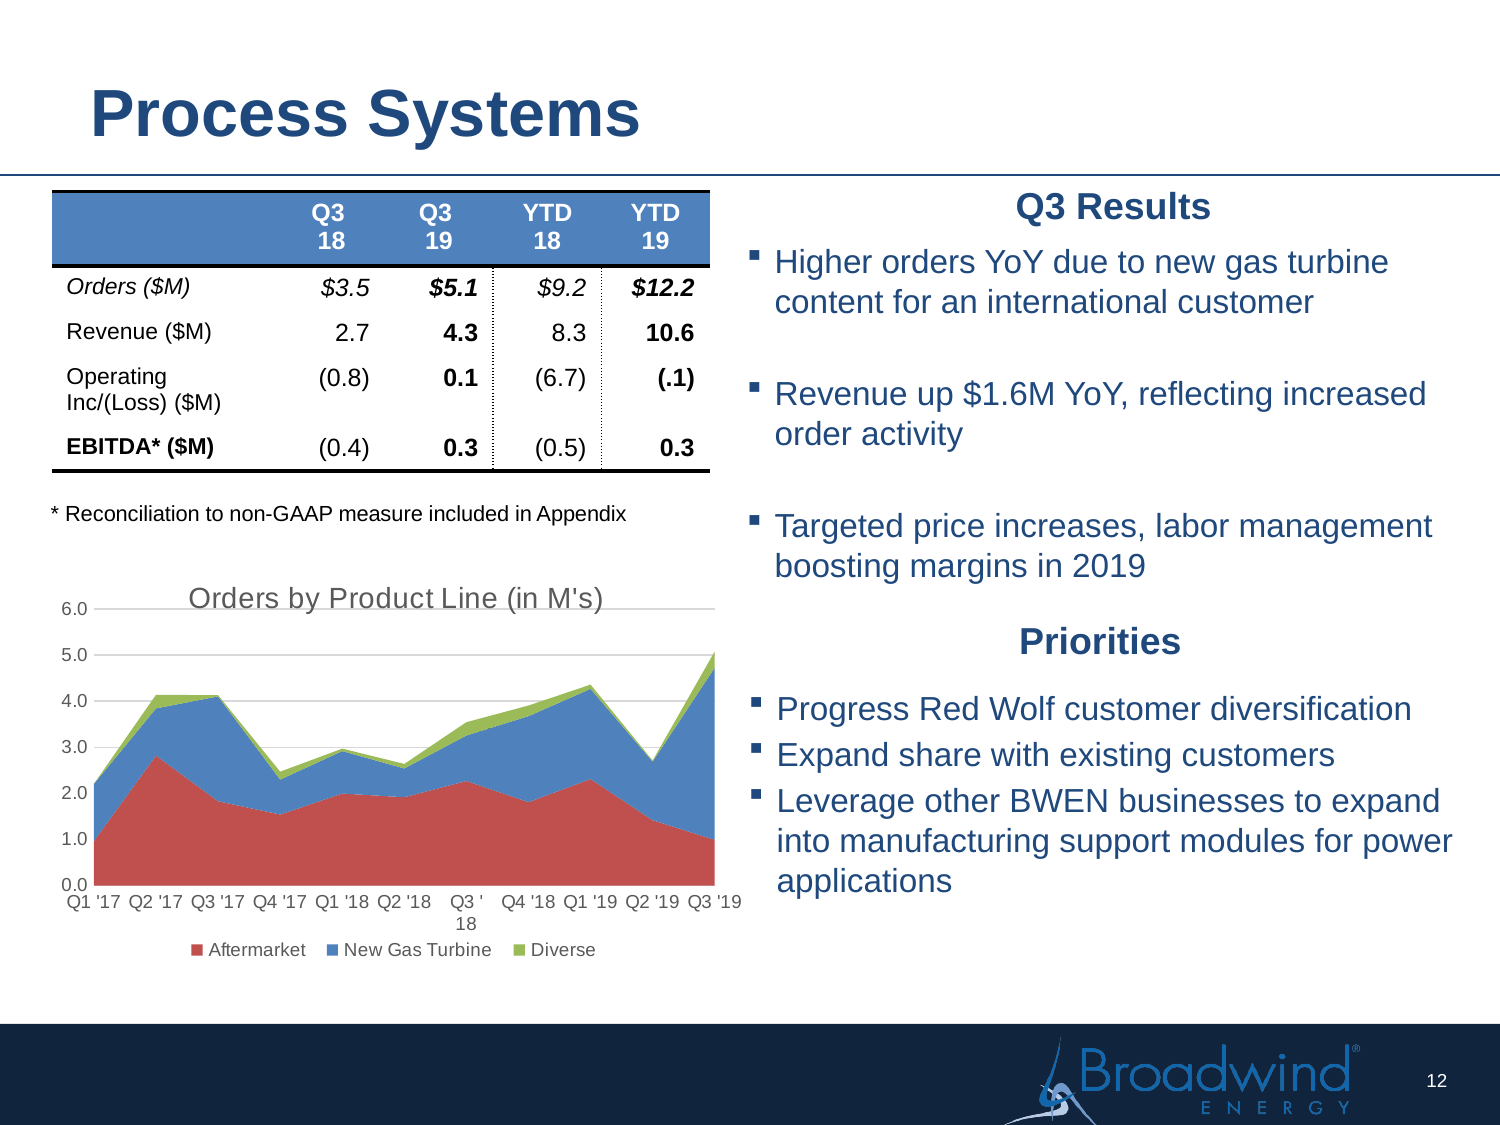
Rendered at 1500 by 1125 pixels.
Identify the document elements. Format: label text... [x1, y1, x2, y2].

text_box Q3 Results Higher orders YoY due to new gas turbine content for an international customer Revenue up $1.6M YoY, reflecting increased order activity Targeted price increases, labor management boosting margins in 2019 [732, 174, 1495, 643]
table_cell (0.4) [279, 426, 385, 469]
table_header YTD 19 [602, 193, 710, 264]
table_cell (0.8) [279, 356, 385, 426]
title Process Systems [75, 45, 1425, 175]
table_cell $3.5 [279, 268, 385, 311]
table_cell 0.3 [385, 426, 493, 469]
table_cell Orders ($M) [52, 268, 279, 311]
slide_number 12 [1387, 1050, 1463, 1110]
table_header YTD 18 [493, 193, 602, 264]
text_box Priorities [754, 610, 1467, 670]
table_cell 10.6 [602, 311, 710, 356]
table_cell (0.5) [493, 426, 602, 469]
table_cell 2.7 [279, 311, 385, 356]
table_cell Operating Inc/(Loss) ($M) [52, 356, 279, 426]
table_cell (.1) [602, 356, 710, 426]
table_cell 0.1 [385, 356, 493, 426]
table_cell EBITDA* ($M) [52, 426, 279, 469]
picture [999, 1032, 1364, 1125]
table_cell $5.1 [385, 268, 493, 311]
table_cell 8.3 [493, 311, 602, 356]
table_cell Revenue ($M) [52, 311, 279, 356]
table_cell $9.2 [493, 268, 602, 311]
chart [42, 556, 751, 976]
text_box * Reconciliation to non-GAAP measure included in Appendix [35, 492, 732, 534]
text_box Progress Red Wolf customer diversification Expand share with existing customers Leverage other BWEN businesses to expand into manufacturing support modules for power applications [754, 679, 1495, 953]
table_header Q3 19 [385, 193, 493, 264]
table_cell (6.7) [493, 356, 602, 426]
table_header Q3 18 [279, 193, 385, 264]
table_cell $12.2 [602, 268, 710, 311]
table_header [52, 193, 279, 264]
table_cell 4.3 [385, 311, 493, 356]
table_cell 0.3 [602, 426, 710, 469]
